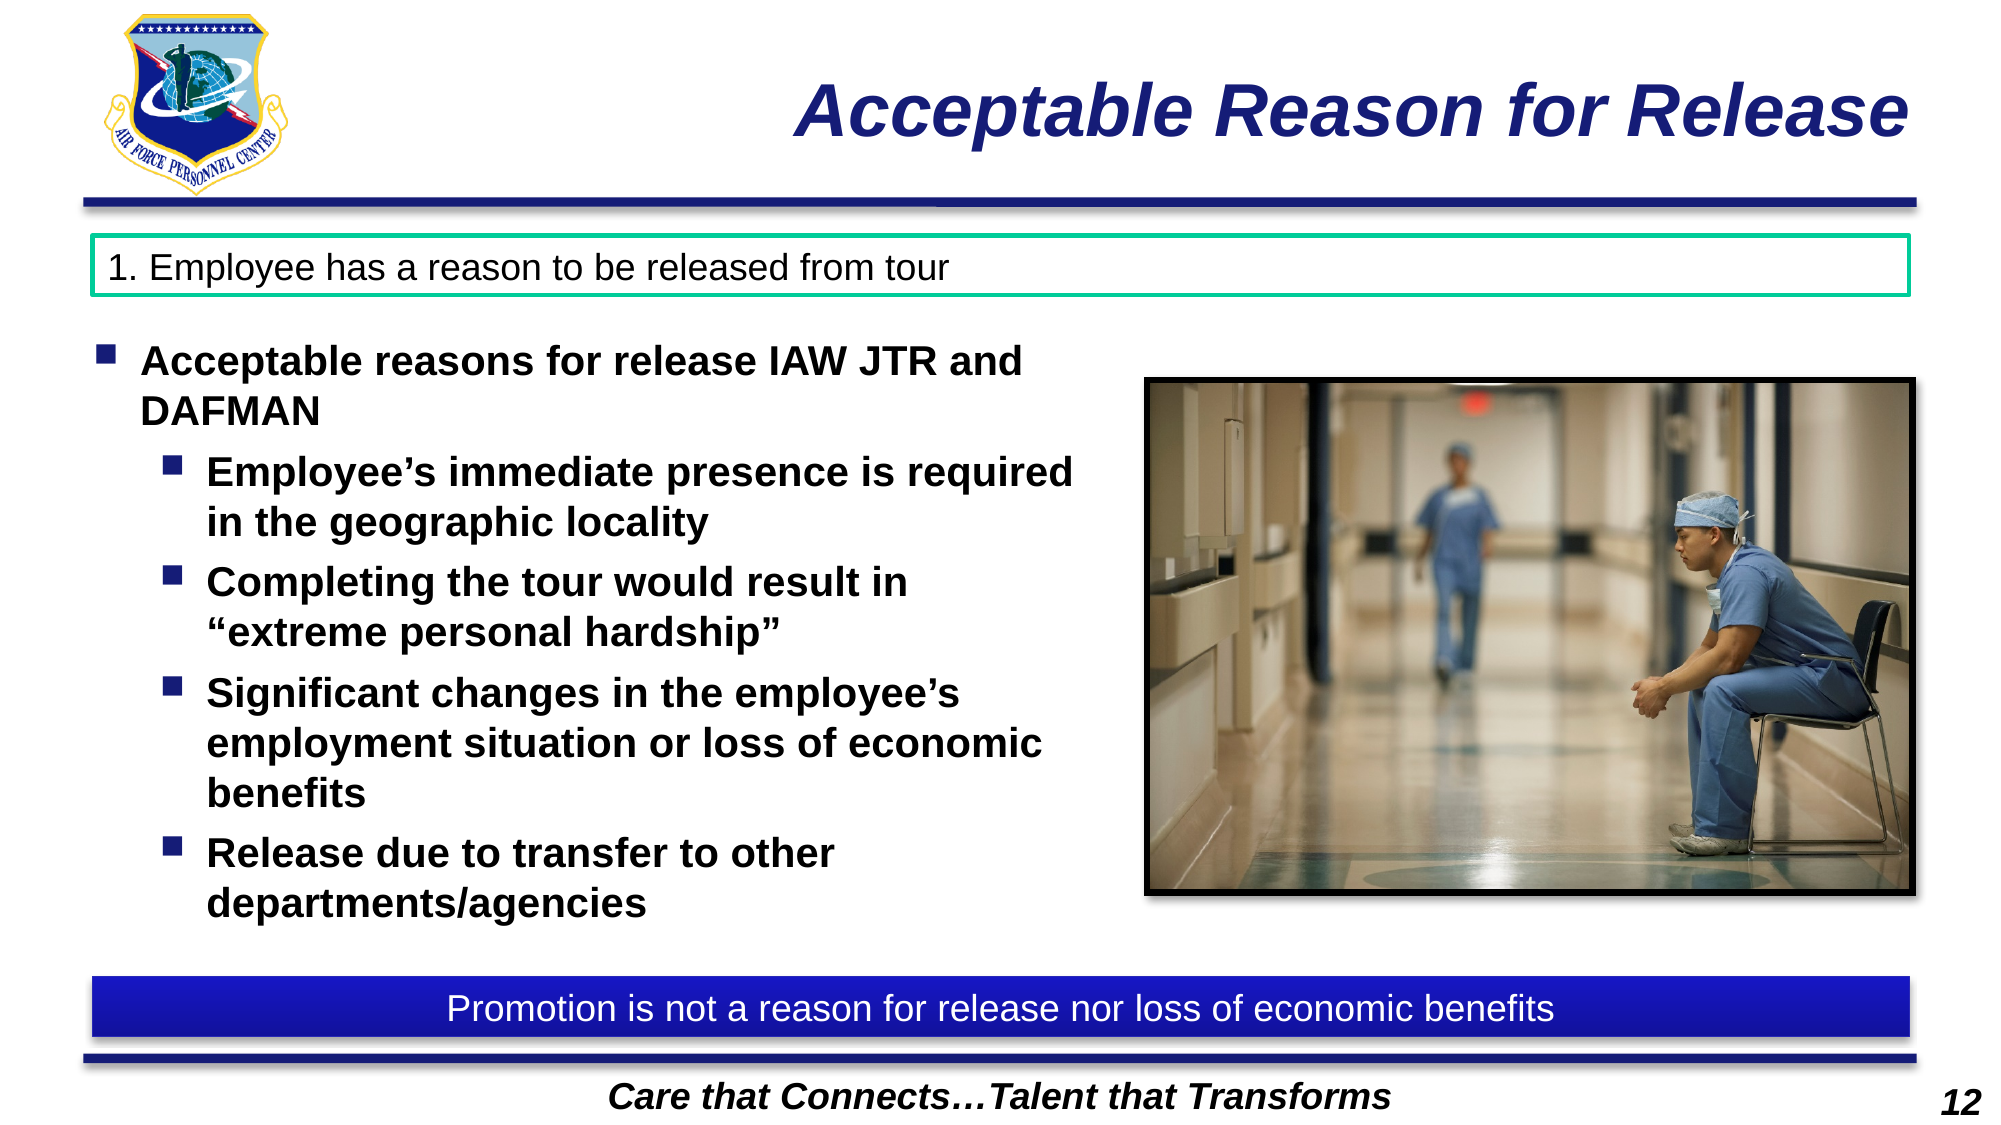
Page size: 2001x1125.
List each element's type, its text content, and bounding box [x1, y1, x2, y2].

slide_number 12 [1746, 1070, 1998, 1121]
picture [104, 14, 288, 199]
picture [1149, 383, 1910, 890]
text_box Promotion is not a reason for release nor loss of economic benefits [92, 976, 1910, 1037]
list Acceptable reasons for release IAW JTR and DAFMAN Employee’s immediate presence is required in the geographic locality Completing the tour would result in “extreme personal hardship” Significant changes in the employee’s employment situation or loss of economic benefits Release due to transfer to other departments/agencies [78, 326, 1114, 1025]
text_box 1. Employee has a reason to be released from tour [90, 233, 1911, 297]
title Acceptable Reason for Release [363, 12, 1927, 200]
